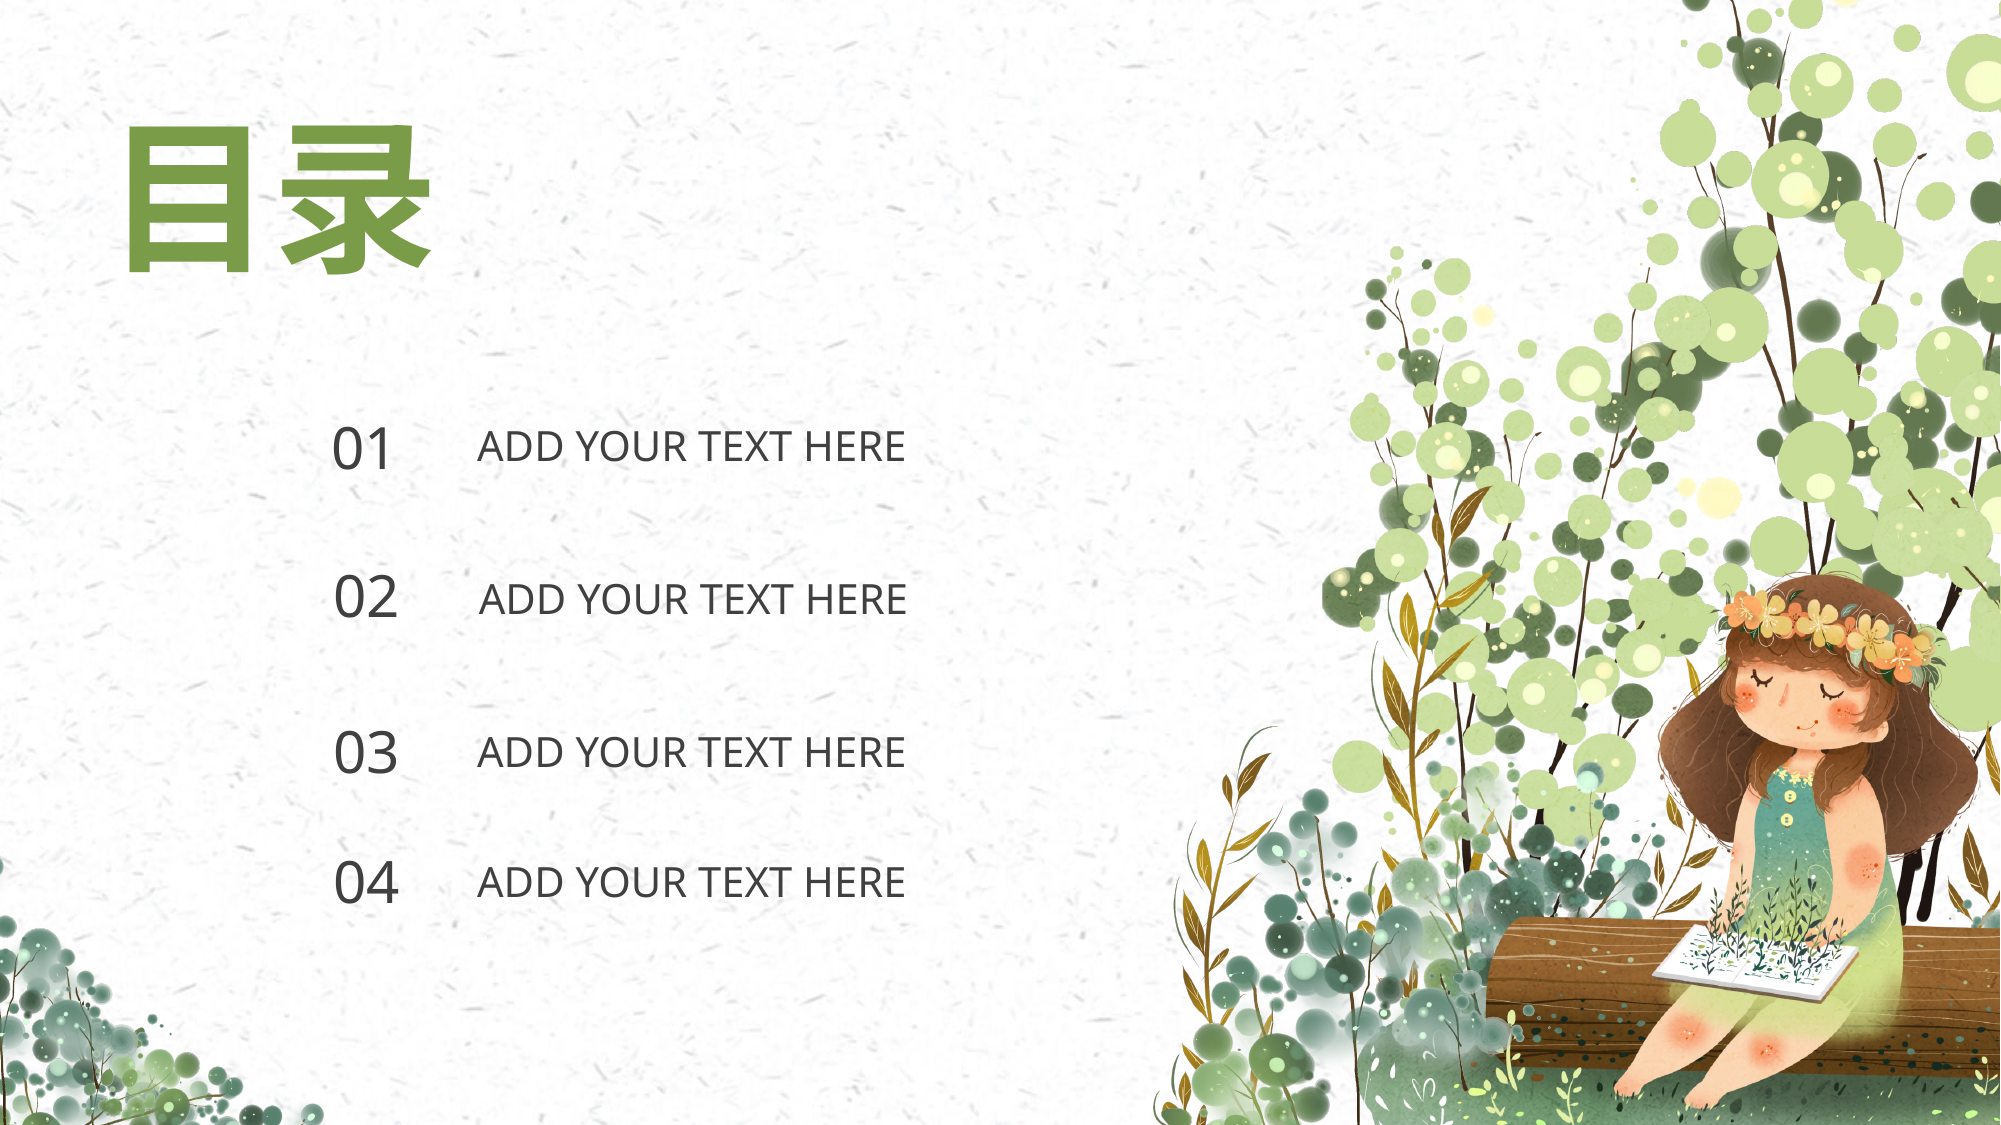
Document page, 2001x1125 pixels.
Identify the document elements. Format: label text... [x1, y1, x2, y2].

text_box 02 [301, 552, 432, 637]
picture [0, 0, 2001, 1125]
text_box ADD YOUR TEXT HERE [463, 539, 993, 657]
text_box 03 [301, 707, 432, 793]
text_box ADD YOUR TEXT HERE [462, 692, 991, 810]
text_box ADD YOUR TEXT HERE [462, 385, 991, 503]
text_box 01 [299, 403, 430, 489]
text_box 目录 [91, 85, 482, 300]
text_box 04 [301, 837, 432, 923]
text_box ADD YOUR TEXT HERE [462, 822, 991, 940]
